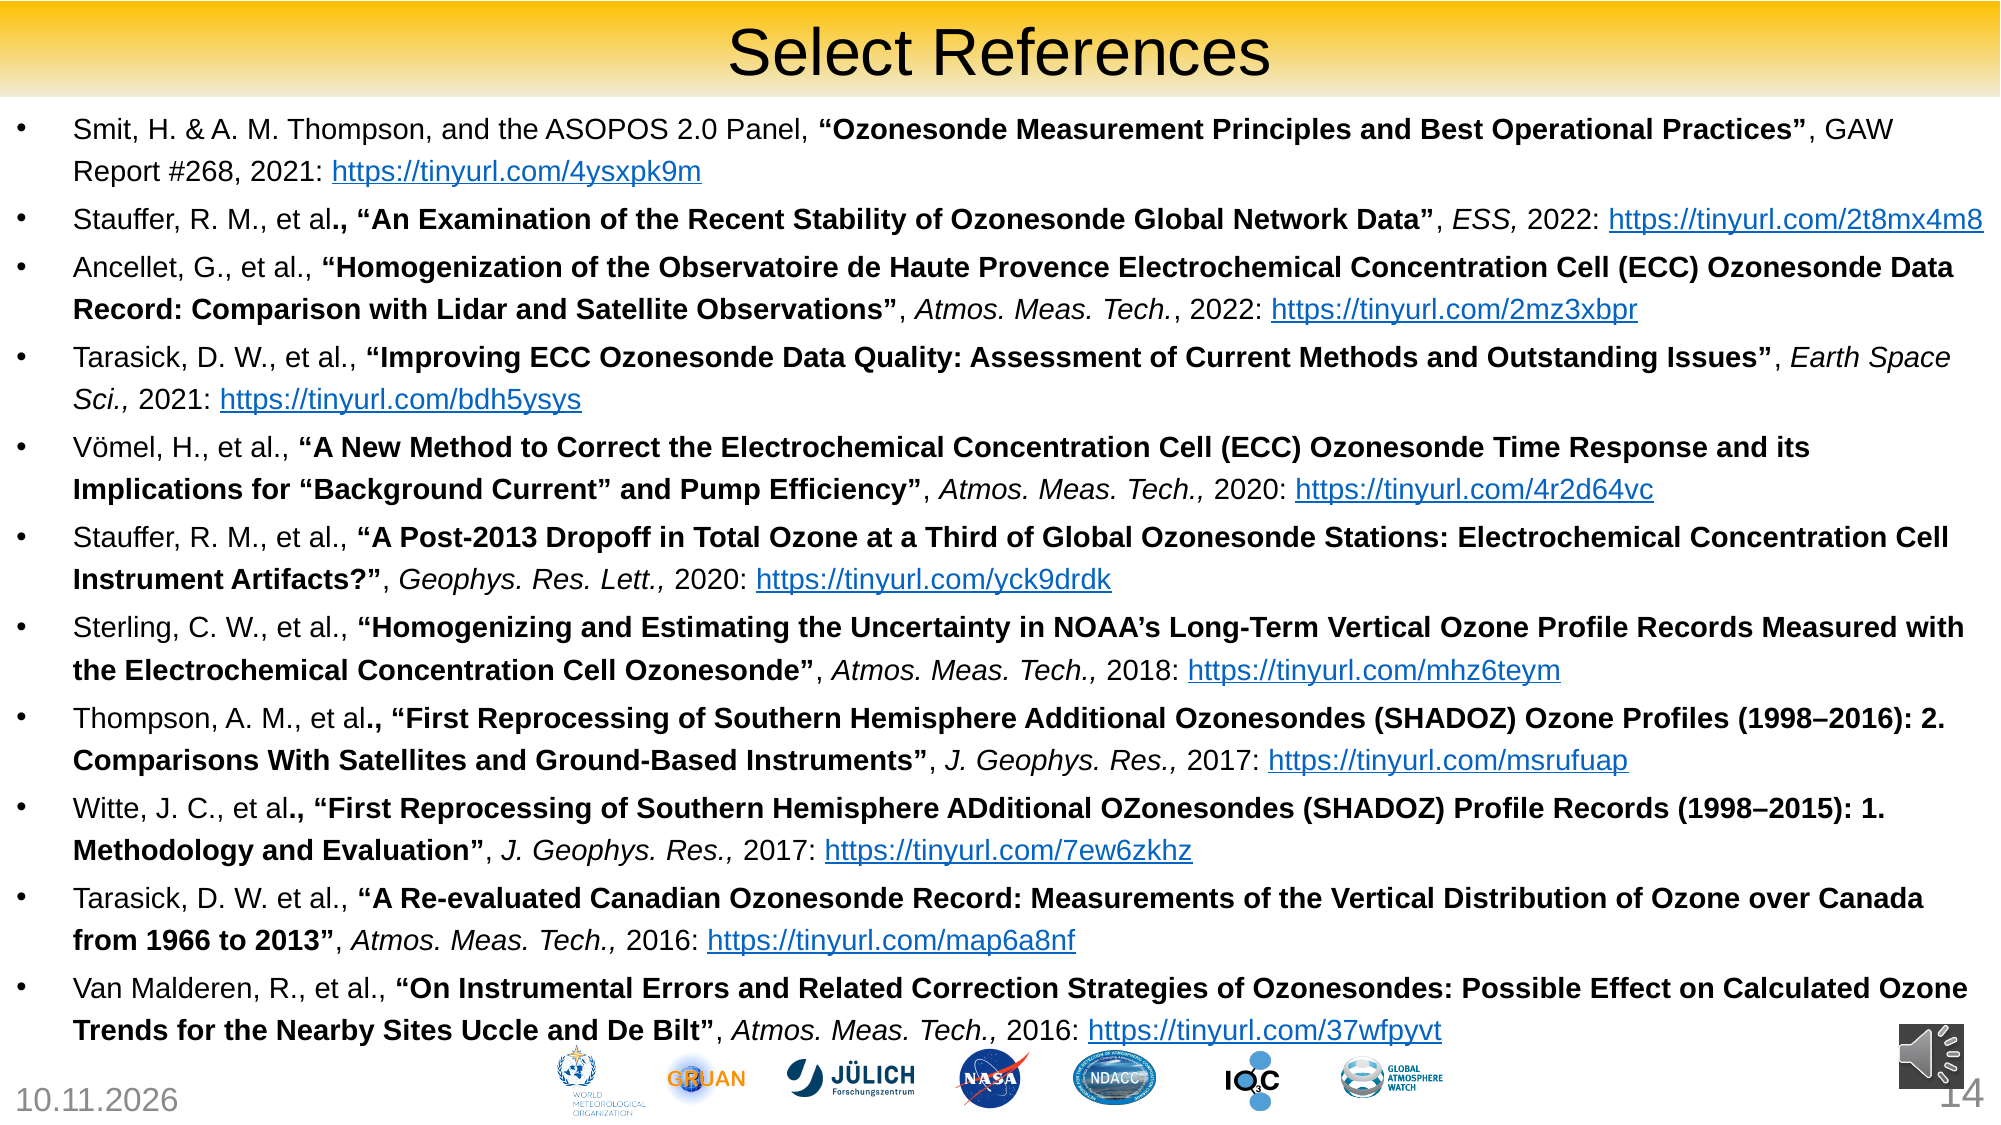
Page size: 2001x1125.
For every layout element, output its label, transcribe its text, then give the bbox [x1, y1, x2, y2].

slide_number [0, 1068, 450, 1125]
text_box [557, 1045, 1443, 1116]
picture [1897, 1022, 1965, 1090]
text_box Smit, H. & A. M. Thompson, and the ASOPOS 2.0 Panel, “Ozonesonde Measurement Principles and Best Operational Practices”, GAW Report #268, 2021: https://tinyurl.com/4ysxpk9m Stauffer, R. M., et al., “An Examination of the Recent Stability of Ozonesonde Global Network Data”, ESS, 2022: https://tinyurl.com/2t8mx4m8 Ancellet, G., et al., “Homogenization of the Observatoire de Haute Provence Electrochemical Concentration Cell (ECC) Ozonesonde Data Record: Comparison with Lidar and Satellite Observations”, Atmos. Meas. Tech., 2022: https://tinyurl.com/2mz3xbpr Tarasick, D. W., et al., “Improving ECC Ozonesonde Data Quality: Assessment of Current Methods and Outstanding Issues”, Earth Space Sci., 2021: https://tinyurl.com/bdh5ysys Vömel, H., et al., “A New Method to Correct the Electrochemical Concentration Cell (ECC) Ozonesonde Time Response and its Implications for “Background Current” and Pump Efficiency”, Atmos. Meas. Tech., 2020: https://tinyurl.com/4r2d64vc Stauffer, R. M., et al., “A Post-2013 Dropoff in Total Ozone at a Third of Global Ozonesonde Stations: Electrochemical Concentration Cell Instrument Artifacts?”, Geophys. Res. Lett., 2020: https://tinyurl.com/yck9drdk Sterling, C. W., et al., “Homogenizing and Estimating the Uncertainty in NOAA’s Long-Term Vertical Ozone Profile Records Measured with the Electrochemical Concentration Cell Ozonesonde”, Atmos. Meas. Tech., 2018: https://tinyurl.com/mhz6teym Thompson, A. M., et al., “First Reprocessing of Southern Hemisphere Additional Ozonesondes (SHADOZ) Ozone Profiles (1998–2016): 2. Comparisons With Satellites and Ground-Based Instruments”, J. Geophys. Res., 2017: https://tinyurl.com/msrufuap Witte, J. C., et al., “First Reprocessing of Southern Hemisphere ADditional OZonesondes (SHADOZ) Profile Records (1998–2015): 1. Methodology and Evaluation”, J. Geophys. Res., 2017: https://tinyurl.com/7ew6zkhz Tarasick, D. W. et al., “A Re-evaluated Canadian Ozonesonde Record: Measurements of the Vertical Distribution of Ozone over Canada from 1966 to 2013”, Atmos. Meas. Tech., 2016: https://tinyurl.com/map6a8nf Van Malderen, R., et al., “On Instrumental Errors and Related Correction Strategies of Ozonesondes: Possible Effect on Calculated Ozone Trends for the Nearby Sites Uccle and De Bilt”, Atmos. Meas. Tech., 2016: https://tinyurl.com/37wfpyvt [1, 95, 2000, 1054]
text_box Select References [0, 1, 2000, 97]
slide_number 14 [1550, 1060, 2000, 1121]
